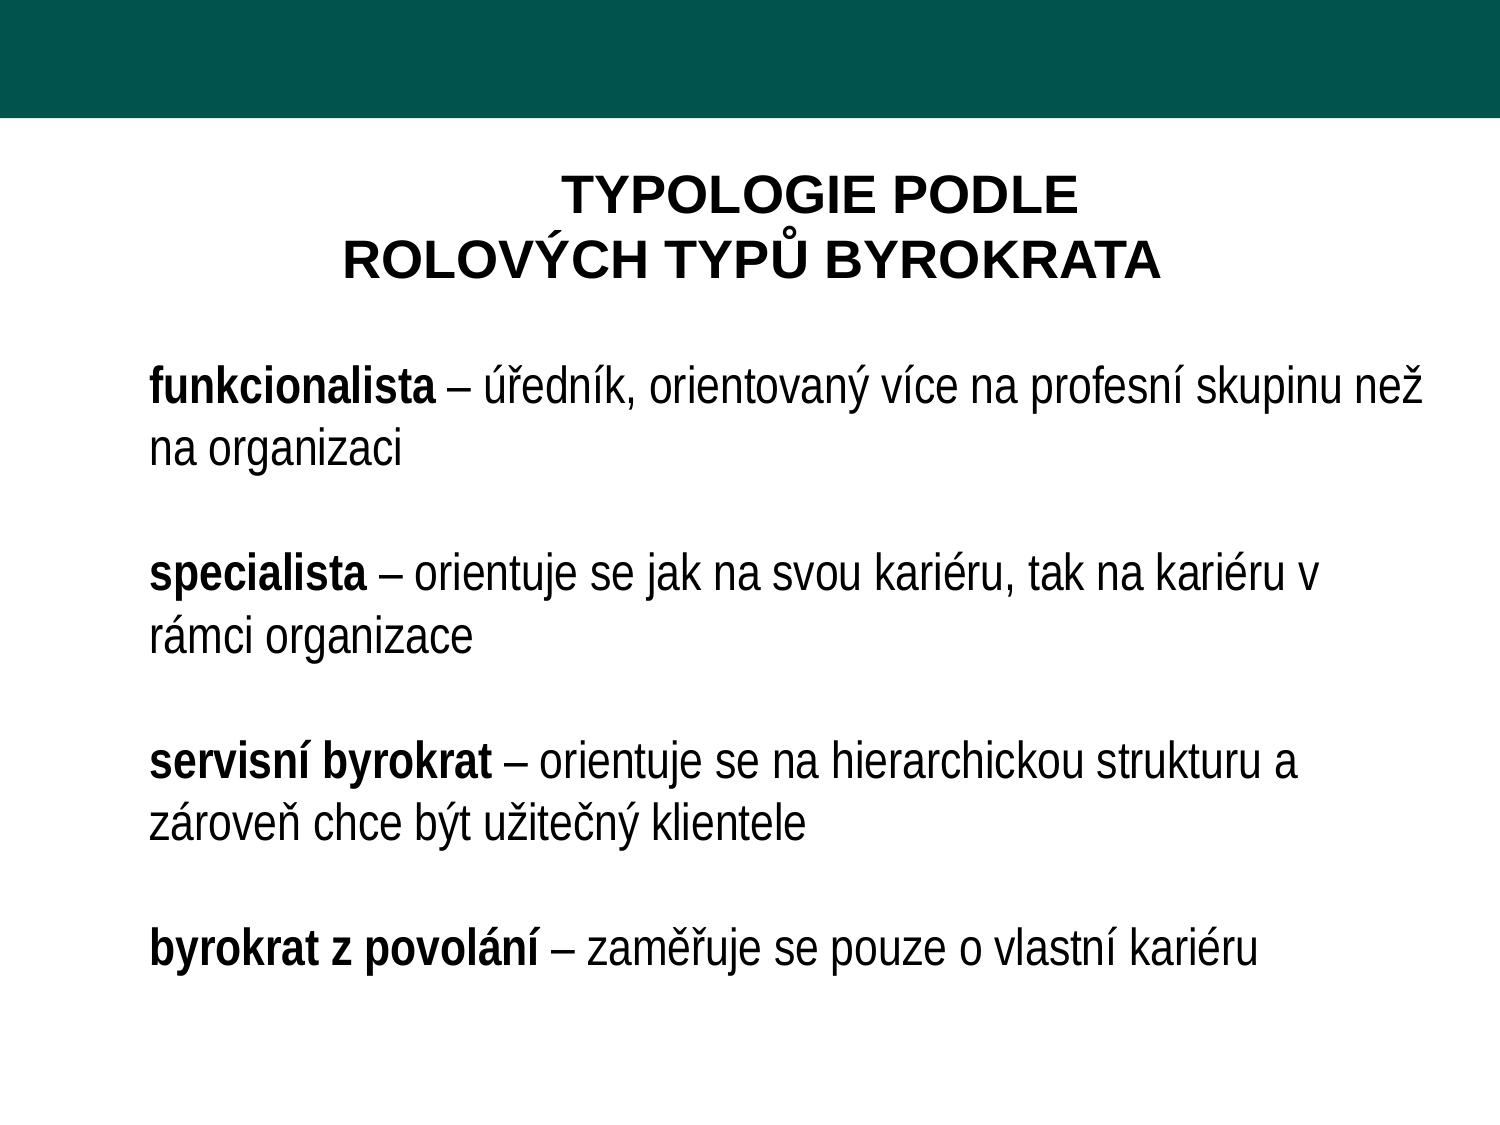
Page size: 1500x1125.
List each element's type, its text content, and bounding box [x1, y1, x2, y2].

text_box [0, 0, 1500, 120]
text_box TYPOLOGIE PODLE ROLOVÝCH TYPŮ BYROKRATA funkcionalista – úředník, orientovaný více na profesní skupinu než na organizaci specialista – orientuje se jak na svou kariéru, tak na kariéru v rámci organizace servisní byrokrat – orientuje se na hierarchickou strukturu a zároveň chce být užitečný klientele byrokrat z povolání – zaměřuje se pouze o vlastní kariéru [59, 151, 1447, 984]
